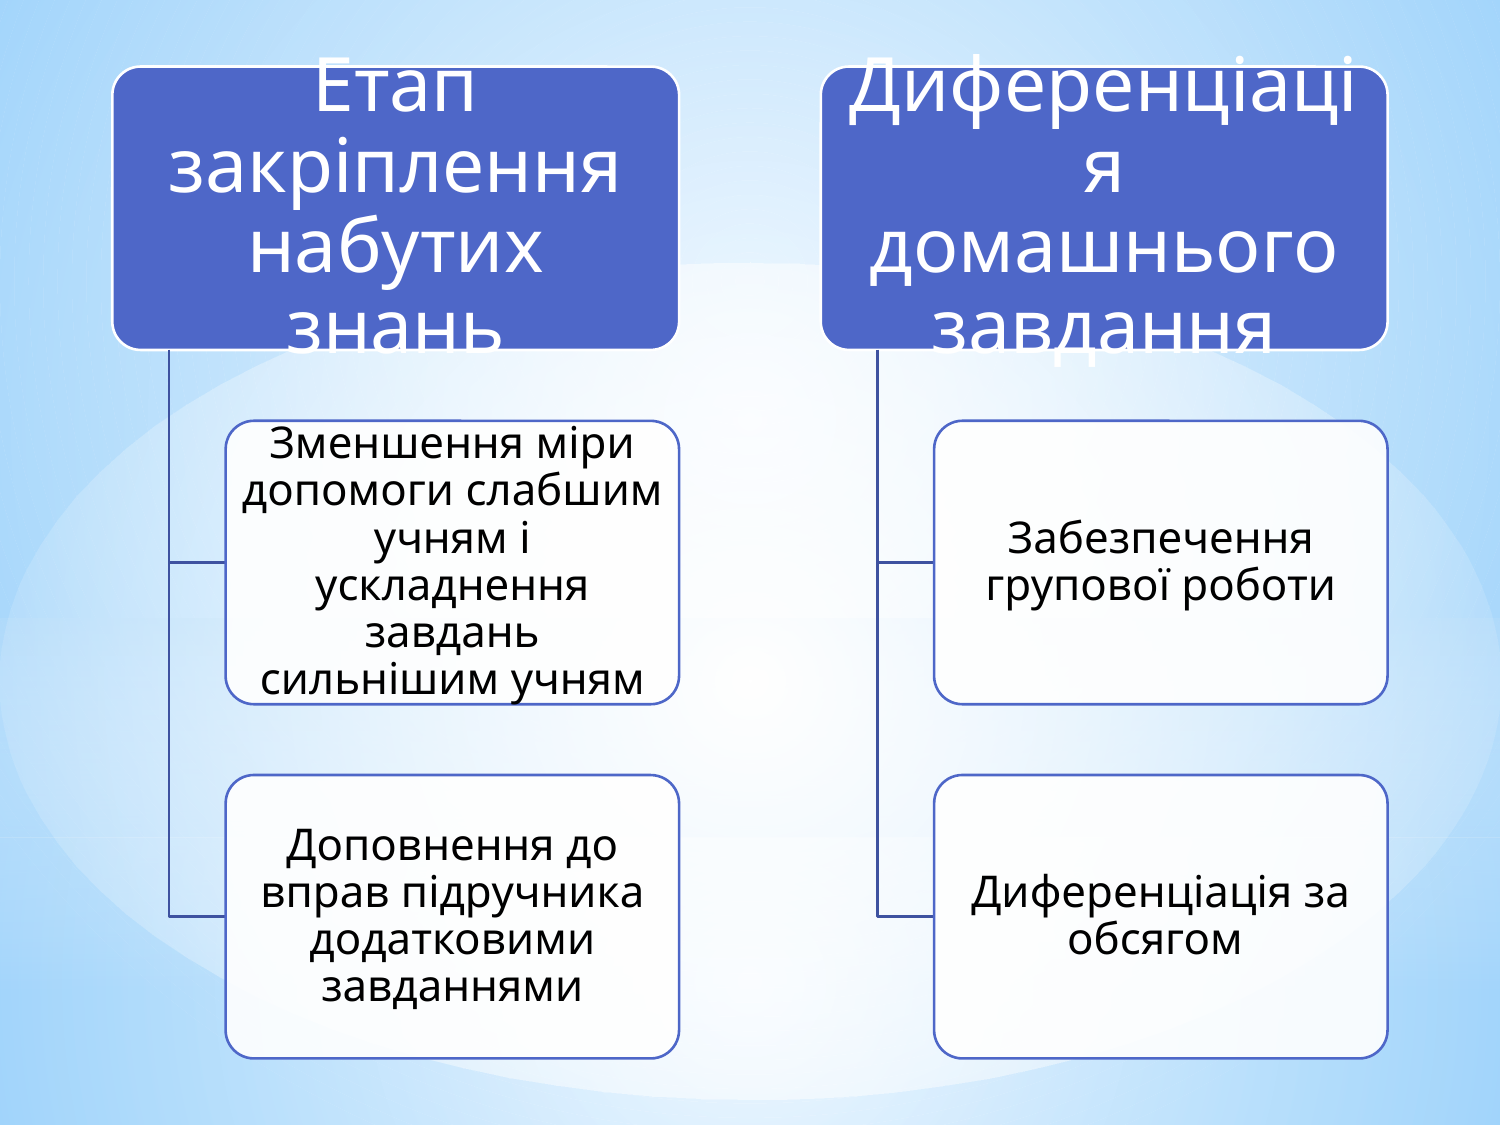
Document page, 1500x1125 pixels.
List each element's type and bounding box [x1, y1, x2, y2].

text_box [76, 66, 1424, 1059]
